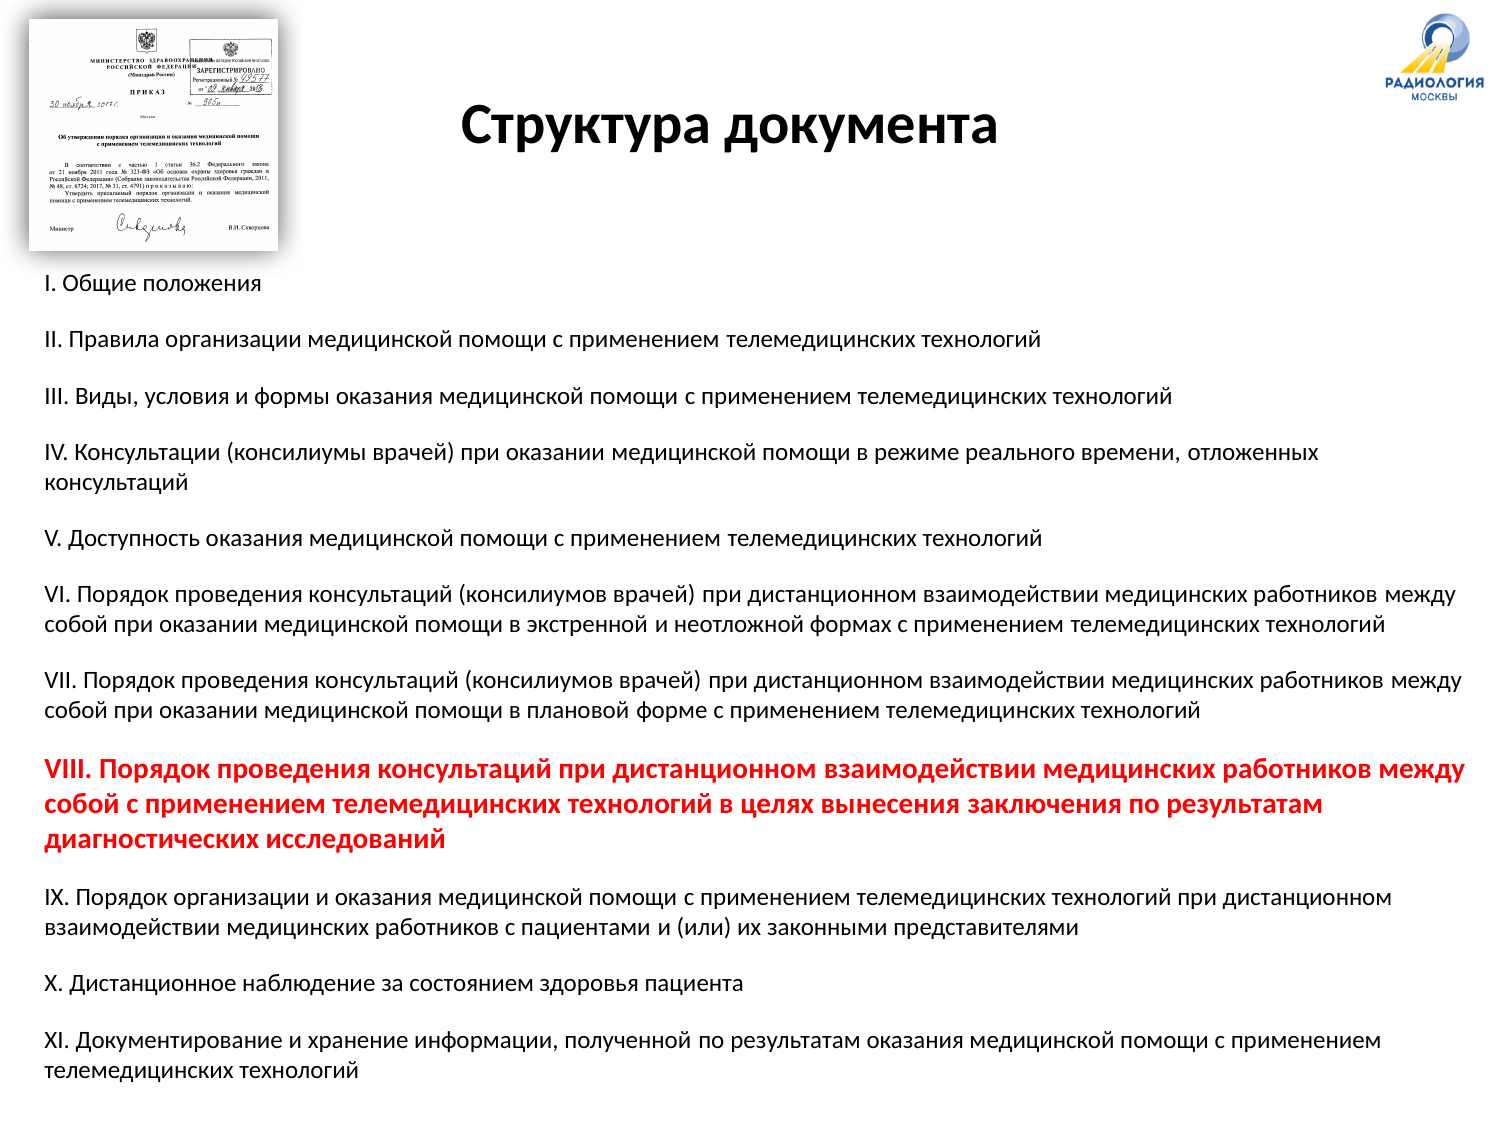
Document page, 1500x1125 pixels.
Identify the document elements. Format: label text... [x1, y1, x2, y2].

picture [1373, 0, 1500, 114]
text_box Структура документа [446, 78, 1015, 163]
picture [29, 18, 279, 252]
text_box I. Общие положения II. Правила организации медицинской помощи с применением телемедицинских технологий III. Виды, условия и формы оказания медицинской помощи с применением телемедицинских технологий IV. Консультации (консилиумы врачей) при оказании медицинской помощи в режиме реального времени, отложенных консультаций V. Доступность оказания медицинской помощи с применением телемедицинских технологий VI. Порядок проведения консультаций (консилиумов врачей) при дистанционном взаимодействии медицинских работников между собой при оказании медицинской помощи в экстренной и неотложной формах с применением телемедицинских технологий VII. Порядок проведения консультаций (консилиумов врачей) при дистанционном взаимодействии медицинских работников между собой при оказании медицинской помощи в плановой форме с применением телемедицинских технологий VIII. Порядок проведения консультаций при дистанционном взаимодействии медицинских работников между собой с применением телемедицинских технологий в целях вынесения заключения по результатам диагностических исследований IX. Порядок организации и оказания медицинской помощи с применением телемедицинских технологий при дистанционном взаимодействии медицинских работников с пациентами и (или) их законными представителями X. Дистанционное наблюдение за состоянием здоровья пациента XI. Документирование и хранение информации, полученной по результатам оказания медицинской помощи с применением телемедицинских технологий [29, 259, 1483, 1091]
